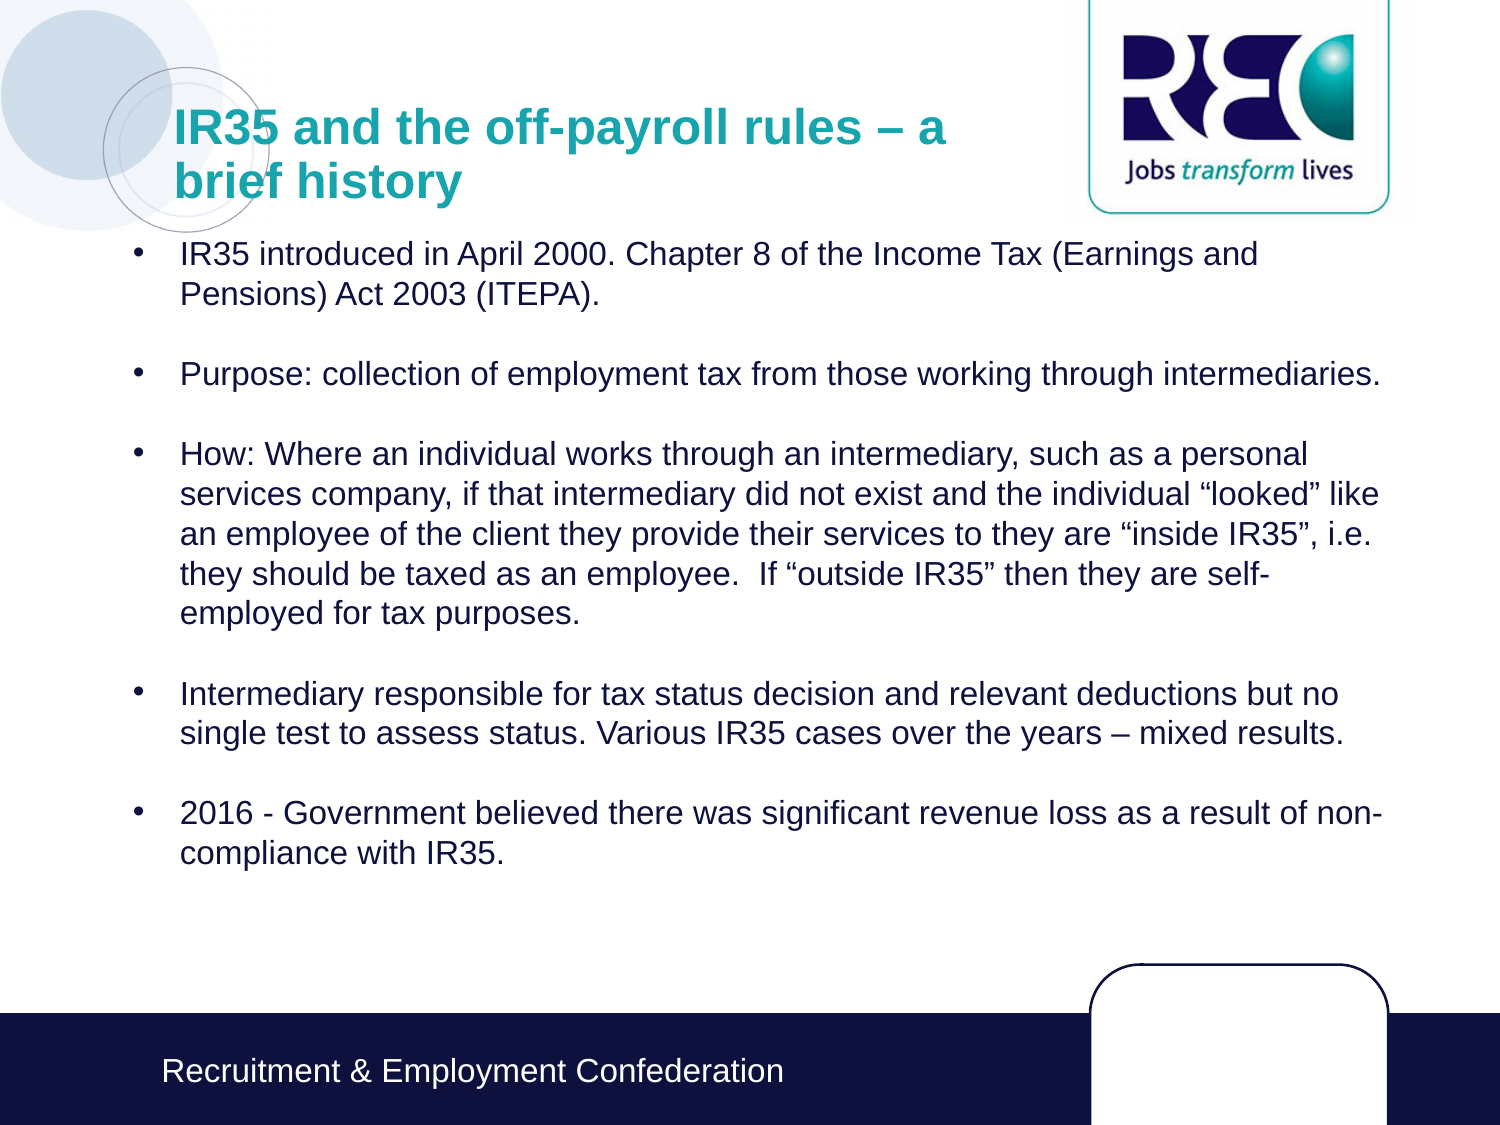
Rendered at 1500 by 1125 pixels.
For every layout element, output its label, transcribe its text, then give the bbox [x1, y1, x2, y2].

text_box IR35 introduced in April 2000. Chapter 8 of the Income Tax (Earnings and Pensions) Act 2003 (ITEPA). Purpose: collection of employment tax from those working through intermediaries. How: Where an individual works through an intermediary, such as a personal services company, if that intermediary did not exist and the individual “looked” like an employee of the client they provide their services to they are “inside IR35”, i.e. they should be taxed as an employee. If “outside IR35” then they are self-employed for tax purposes. Intermediary responsible for tax status decision and relevant deductions but no single test to assess status. Various IR35 cases over the years – mixed results. 2016 - Government believed there was significant revenue loss as a result of non-compliance with IR35. [118, 225, 1409, 919]
picture [0, 0, 281, 239]
text_box IR35 and the off-payroll rules – a brief history [281, 94, 978, 158]
picture [1068, 0, 1417, 225]
